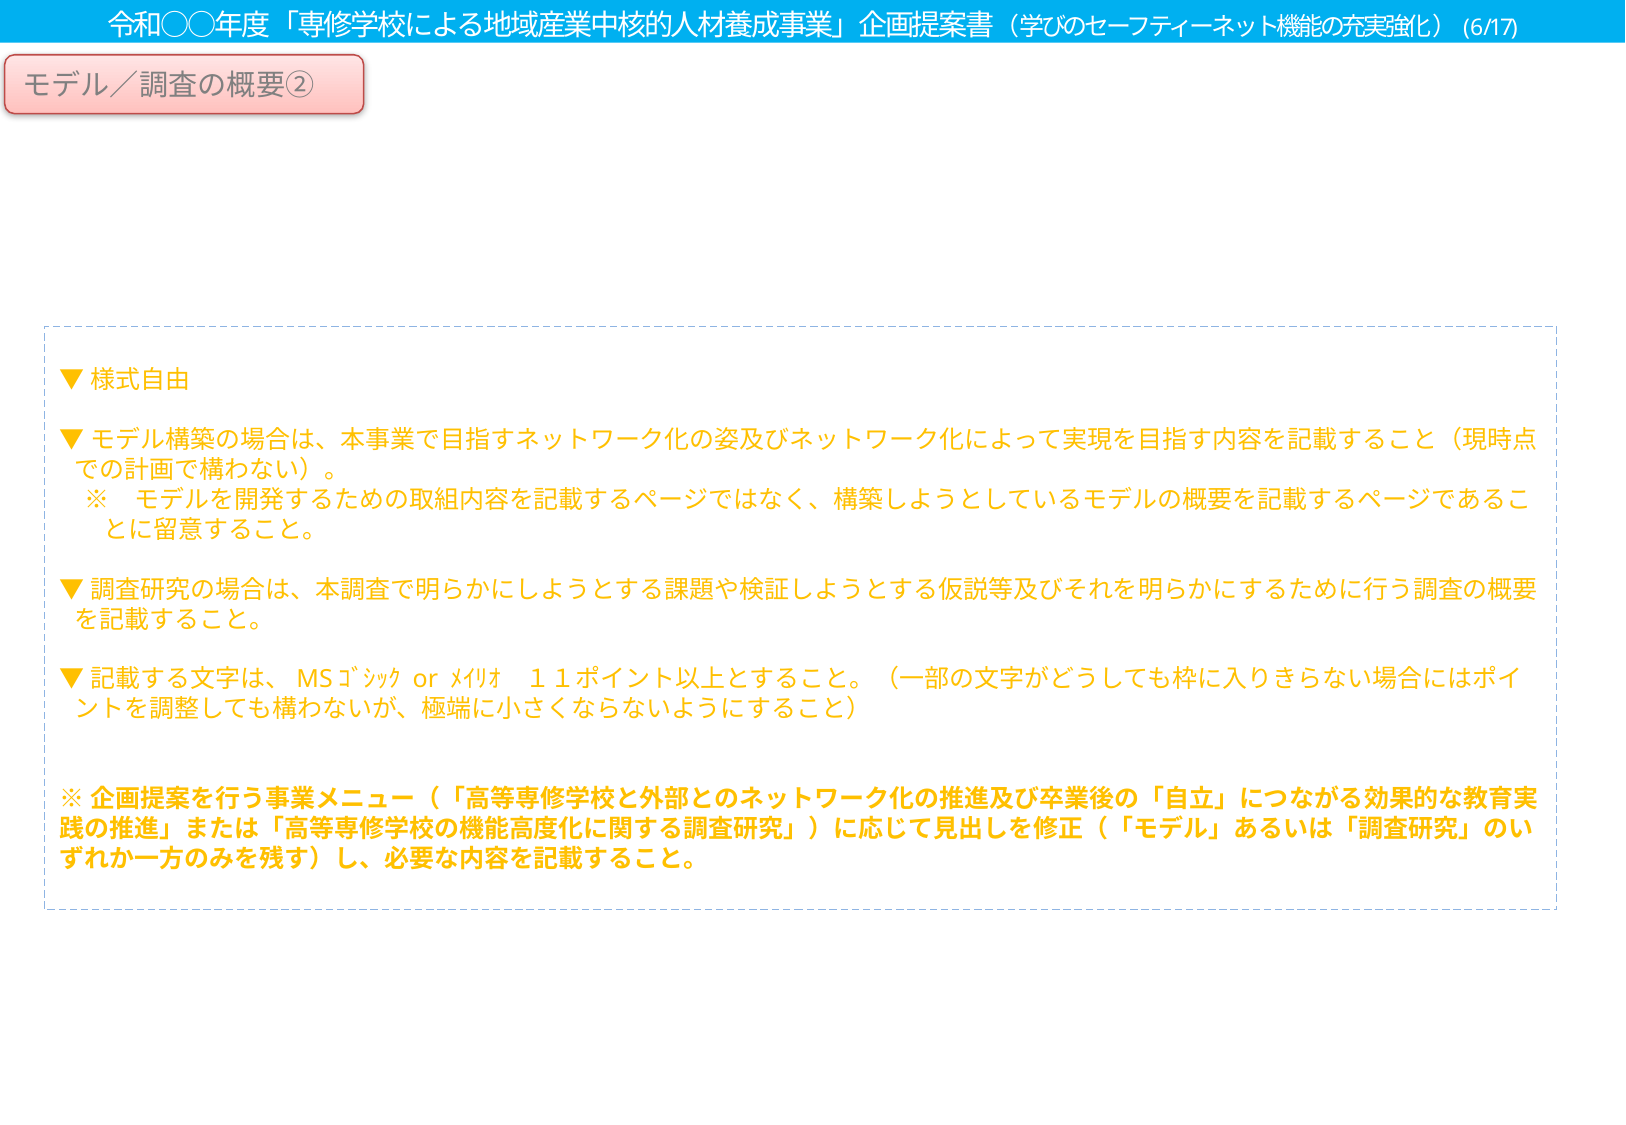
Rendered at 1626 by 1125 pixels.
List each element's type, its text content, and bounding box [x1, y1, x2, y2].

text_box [0, 0, 1625, 50]
text_box ▼様式自由 ▼モデル構築の場合は、本事業で目指すネットワーク化の姿及びネットワーク化によって実現を目指す内容を記載すること（現時点での計画で構わない）。 ※ モデルを開発するための取組内容を記載するページではなく、構築しようとしているモデルの概要を記載するページであることに留意すること。 ▼調査研究の場合は、本調査で明らかにしようとする課題や検証しようとする仮説等及びそれを明らかにするために行う調査の概要を記載すること。 ▼記載する文字は、MSｺﾞｼｯｸ or ﾒｲﾘｵ １１ポイント以上とすること。（一部の文字がどうしても枠に入りきらない場合にはポイントを調整しても構わないが、極端に小さくならないようにすること） ※企画提案を行う事業メニュー（「高等専修学校と外部とのネットワーク化の推進及び卒業後の「自立」につながる効果的な教育実践の推進」または「高等専修学校の機能高度化に関する調査研究」）に応じて見出しを修正（「モデル」あるいは「調査研究」のいずれか一方のみを残す）し、必要な内容を記載すること。 [44, 326, 1557, 910]
text_box モデル／調査の概要② [3, 61, 365, 115]
